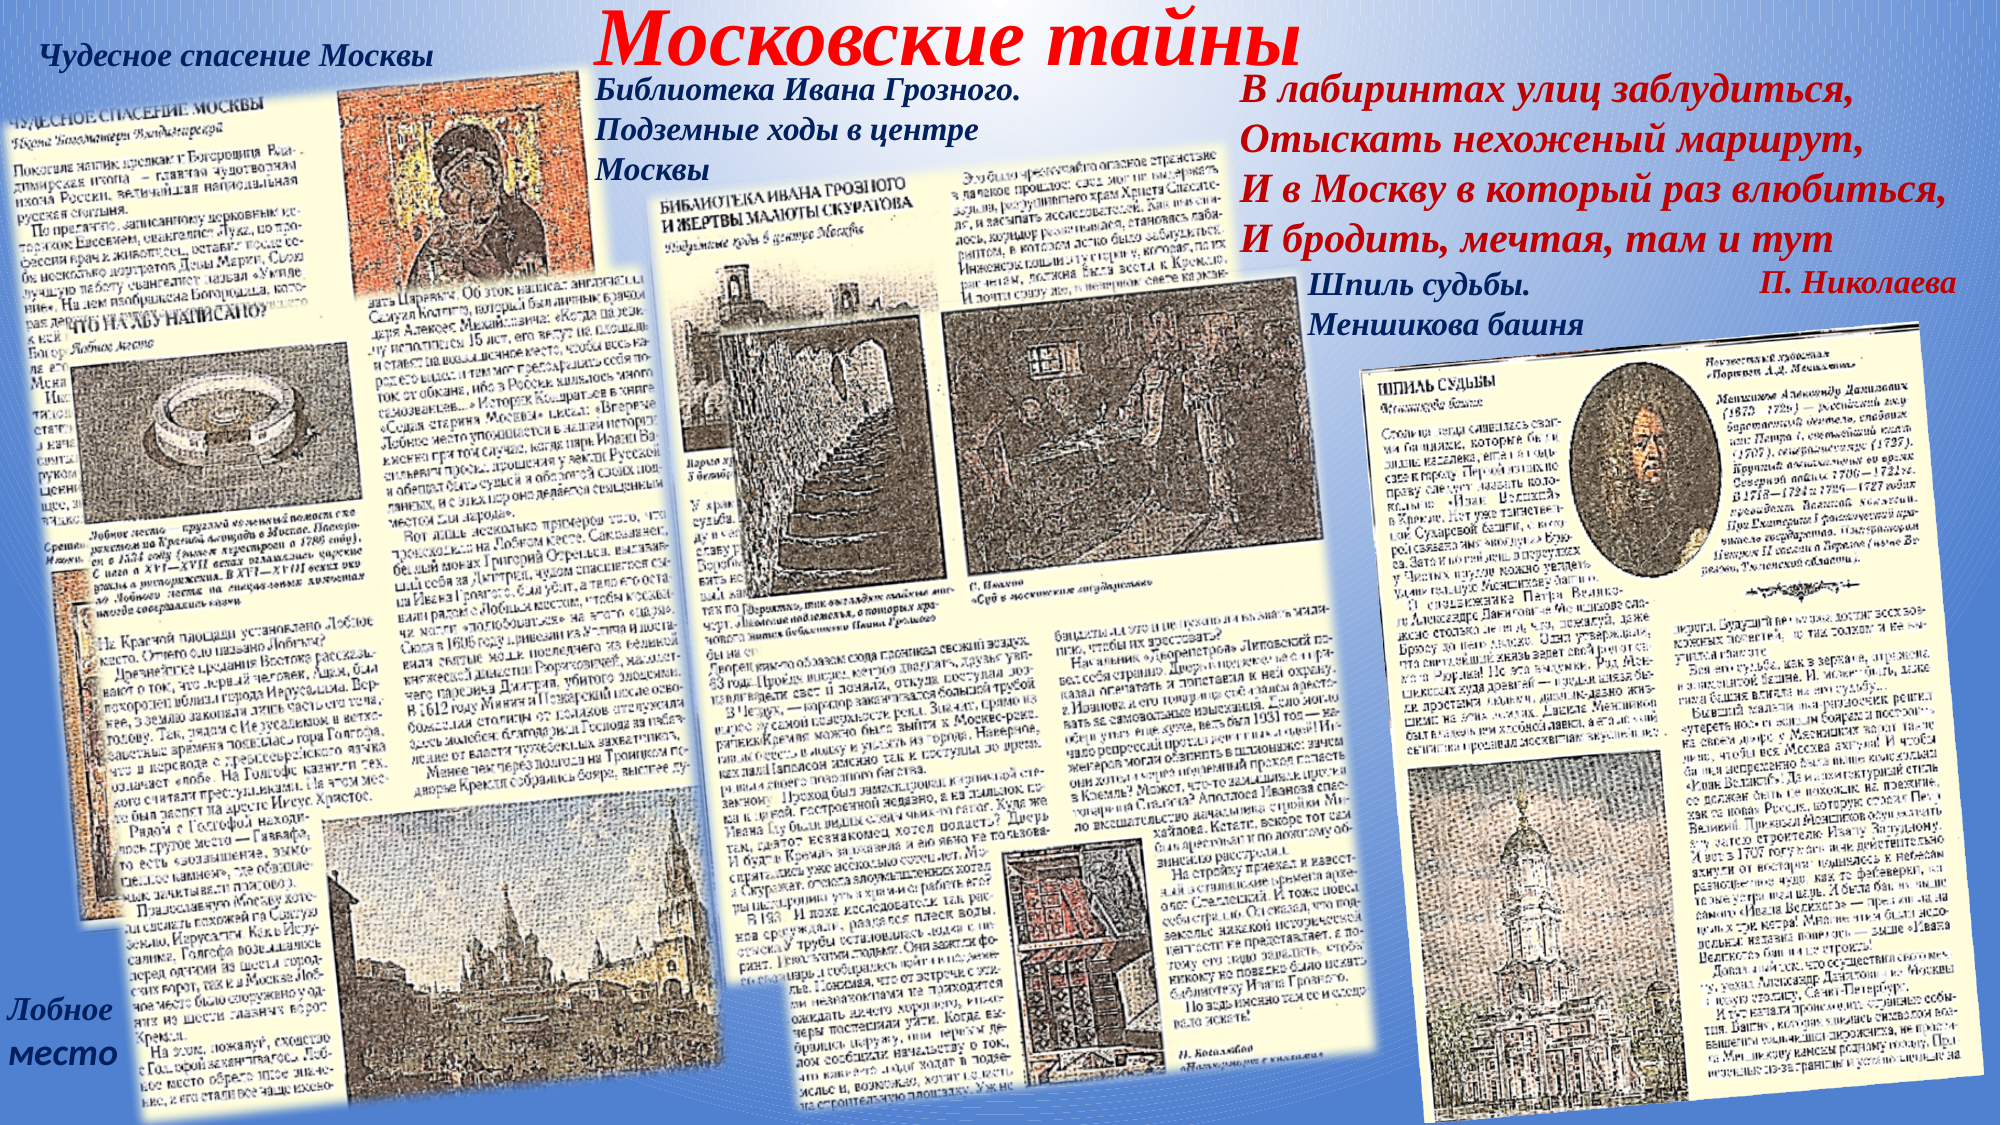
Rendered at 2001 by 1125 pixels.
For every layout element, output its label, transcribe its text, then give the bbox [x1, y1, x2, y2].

text_box Шпиль судьбы. Меншикова башня [1292, 254, 1740, 350]
text_box Лобное место [0, 975, 90, 1081]
picture [1360, 322, 1983, 1123]
text_box Чудесное спасение Москвы [22, 25, 532, 81]
text_box Московские тайны [580, 0, 1699, 90]
text_box В лабиринтах улиц заблудиться, Отыскать нехоженый маршрут, И в Москву в который раз влюбиться, И бродить, мечтая, там и тут П. Николаева [1224, 53, 1985, 308]
text_box Библиотека Ивана Грозного. Подземные ходы в центре Москвы [580, 59, 1095, 195]
picture [9, 73, 1372, 1119]
